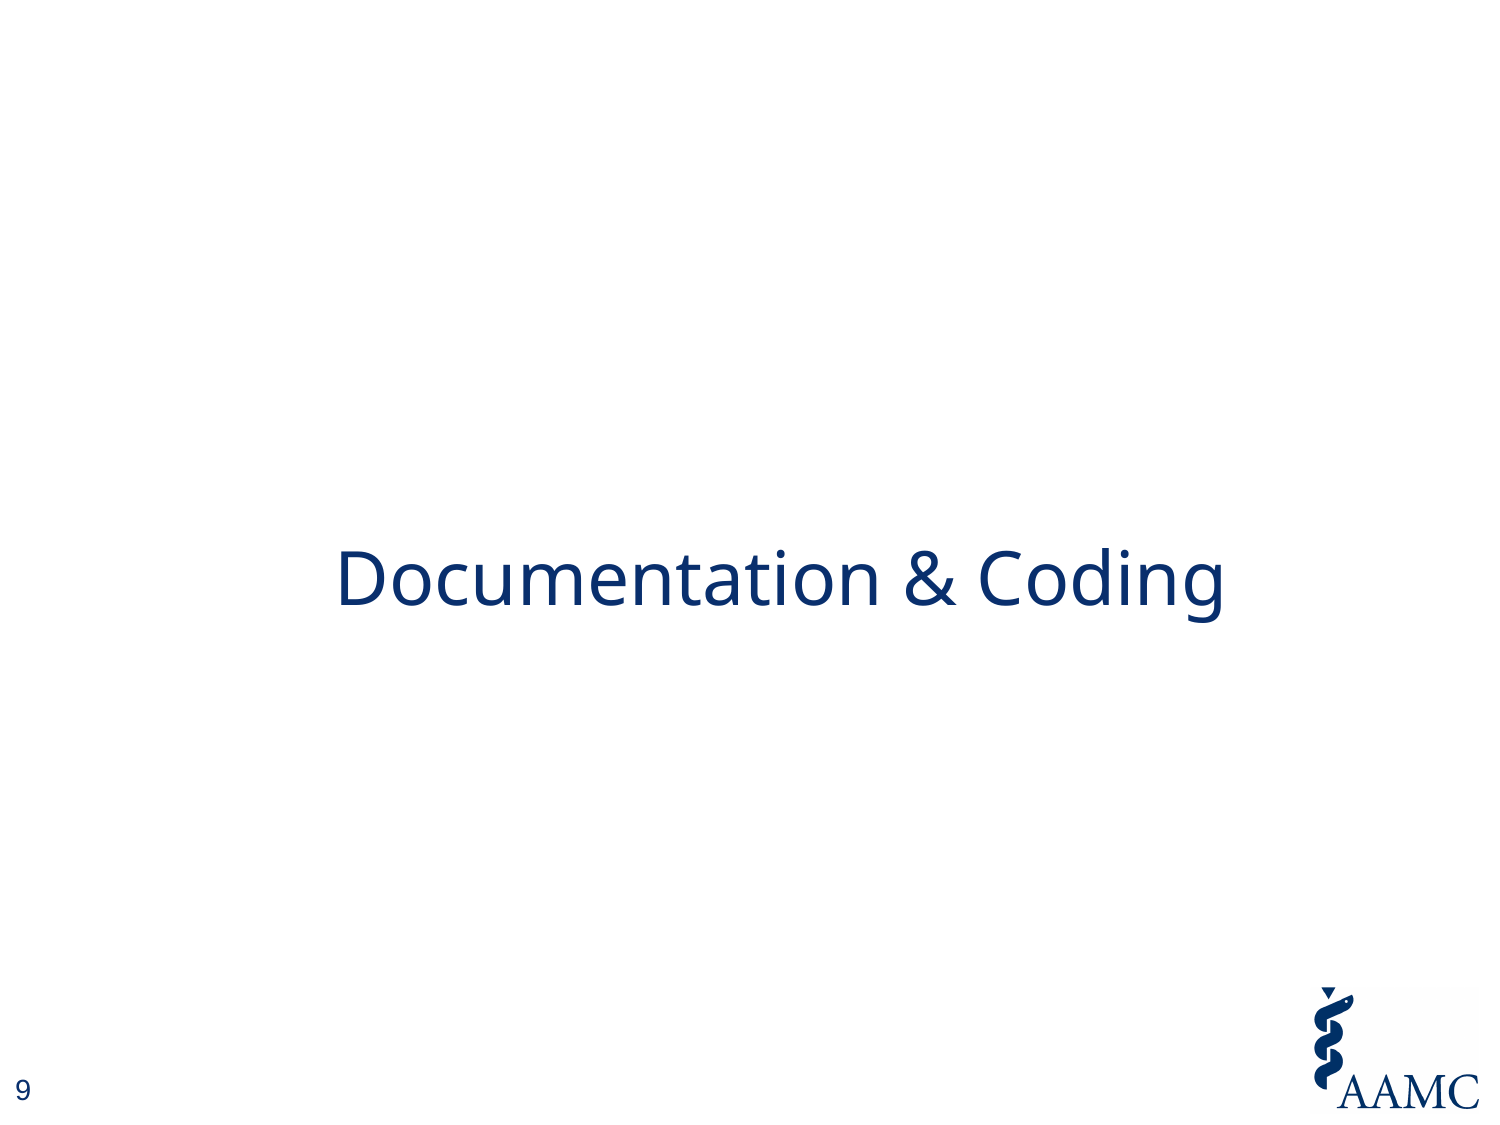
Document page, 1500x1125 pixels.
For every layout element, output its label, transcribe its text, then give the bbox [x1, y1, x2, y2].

title Documentation & Coding [93, 76, 1470, 622]
picture [1310, 987, 1479, 1114]
slide_number 9 [0, 1059, 350, 1120]
